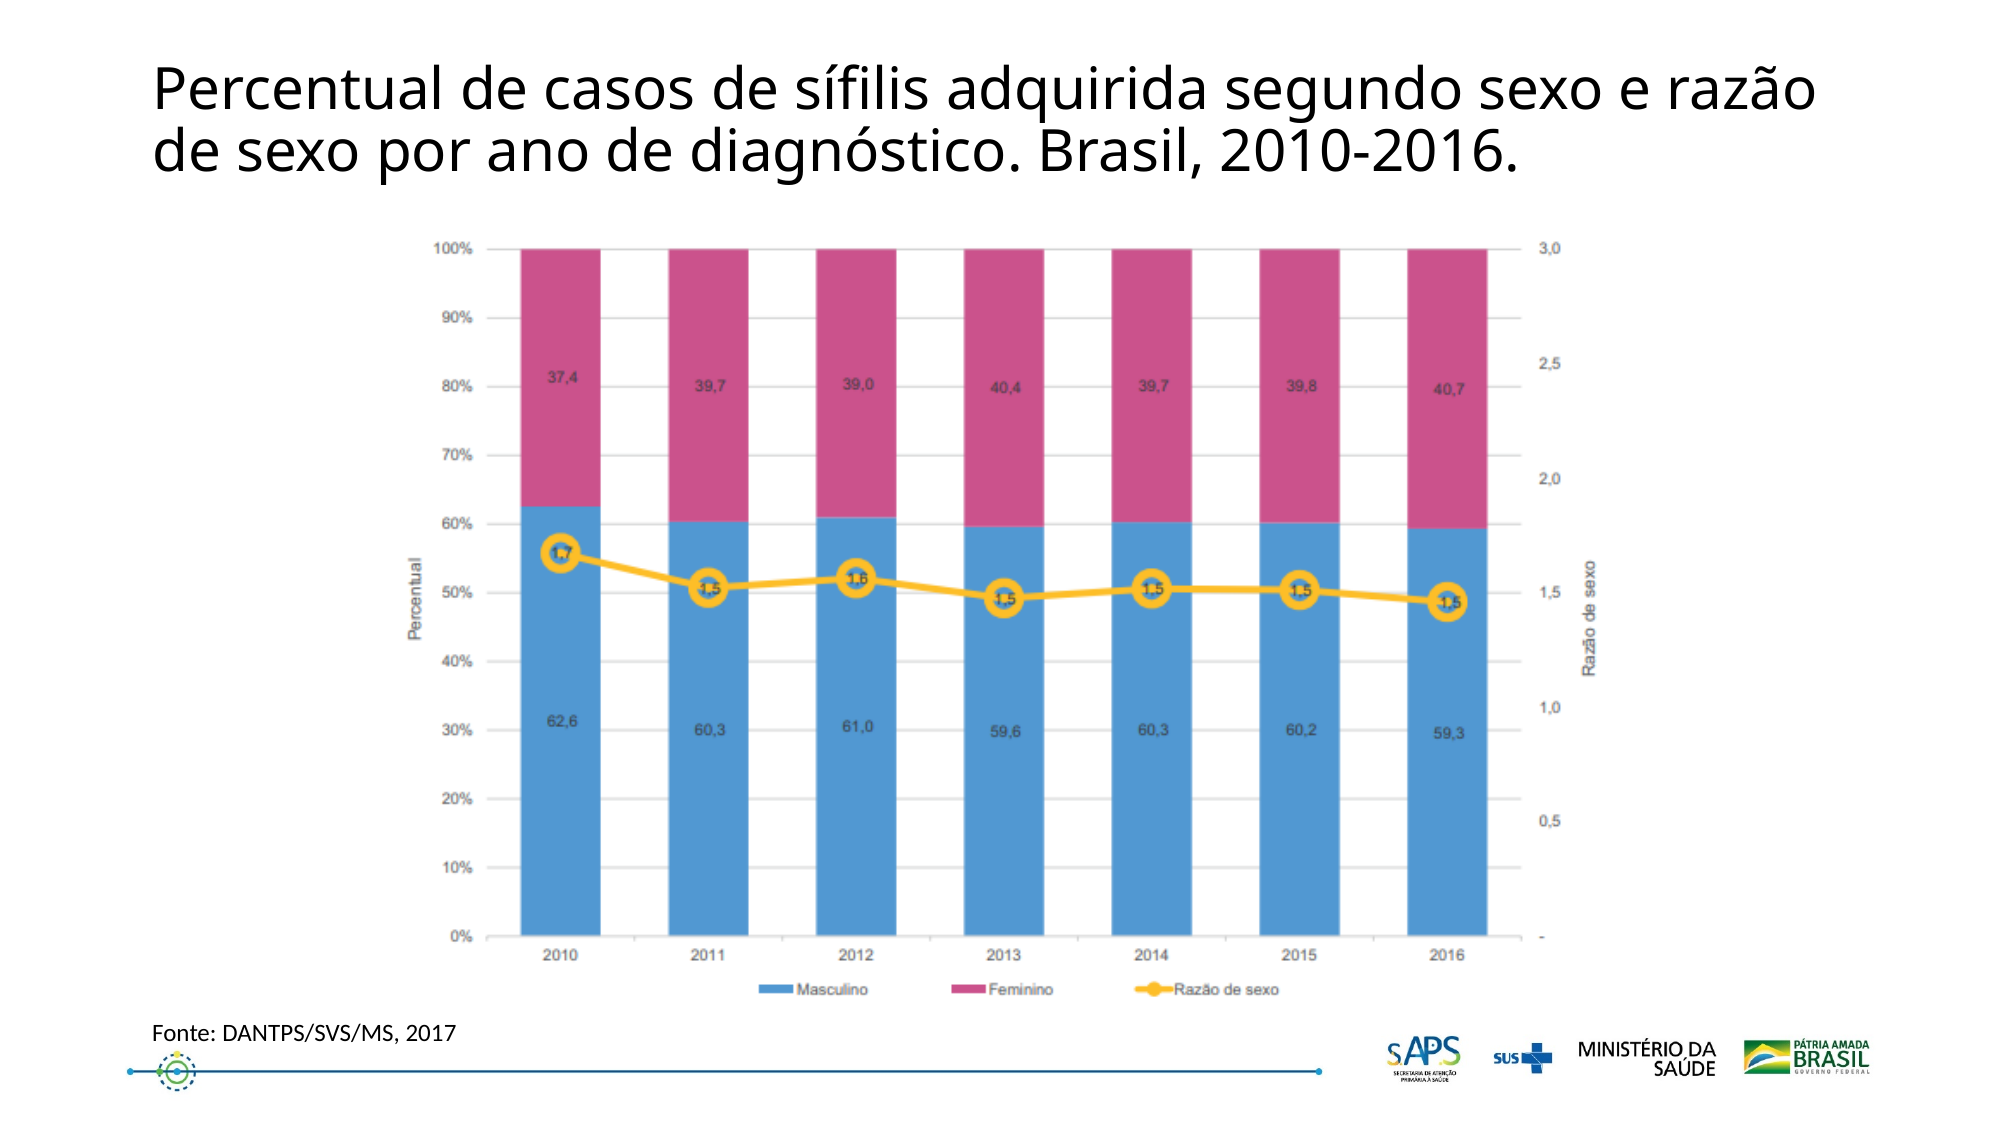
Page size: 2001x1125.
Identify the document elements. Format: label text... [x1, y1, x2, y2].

title Percentual de casos de sífilis adquirida segundo sexo e razão de sexo por ano de diagnóstico. Brasil, 2010-2016. [137, 12, 1863, 231]
text_box Fonte: DANTPS/SVS/MS, 2017 [137, 1009, 1493, 1054]
picture [92, 230, 1908, 1103]
